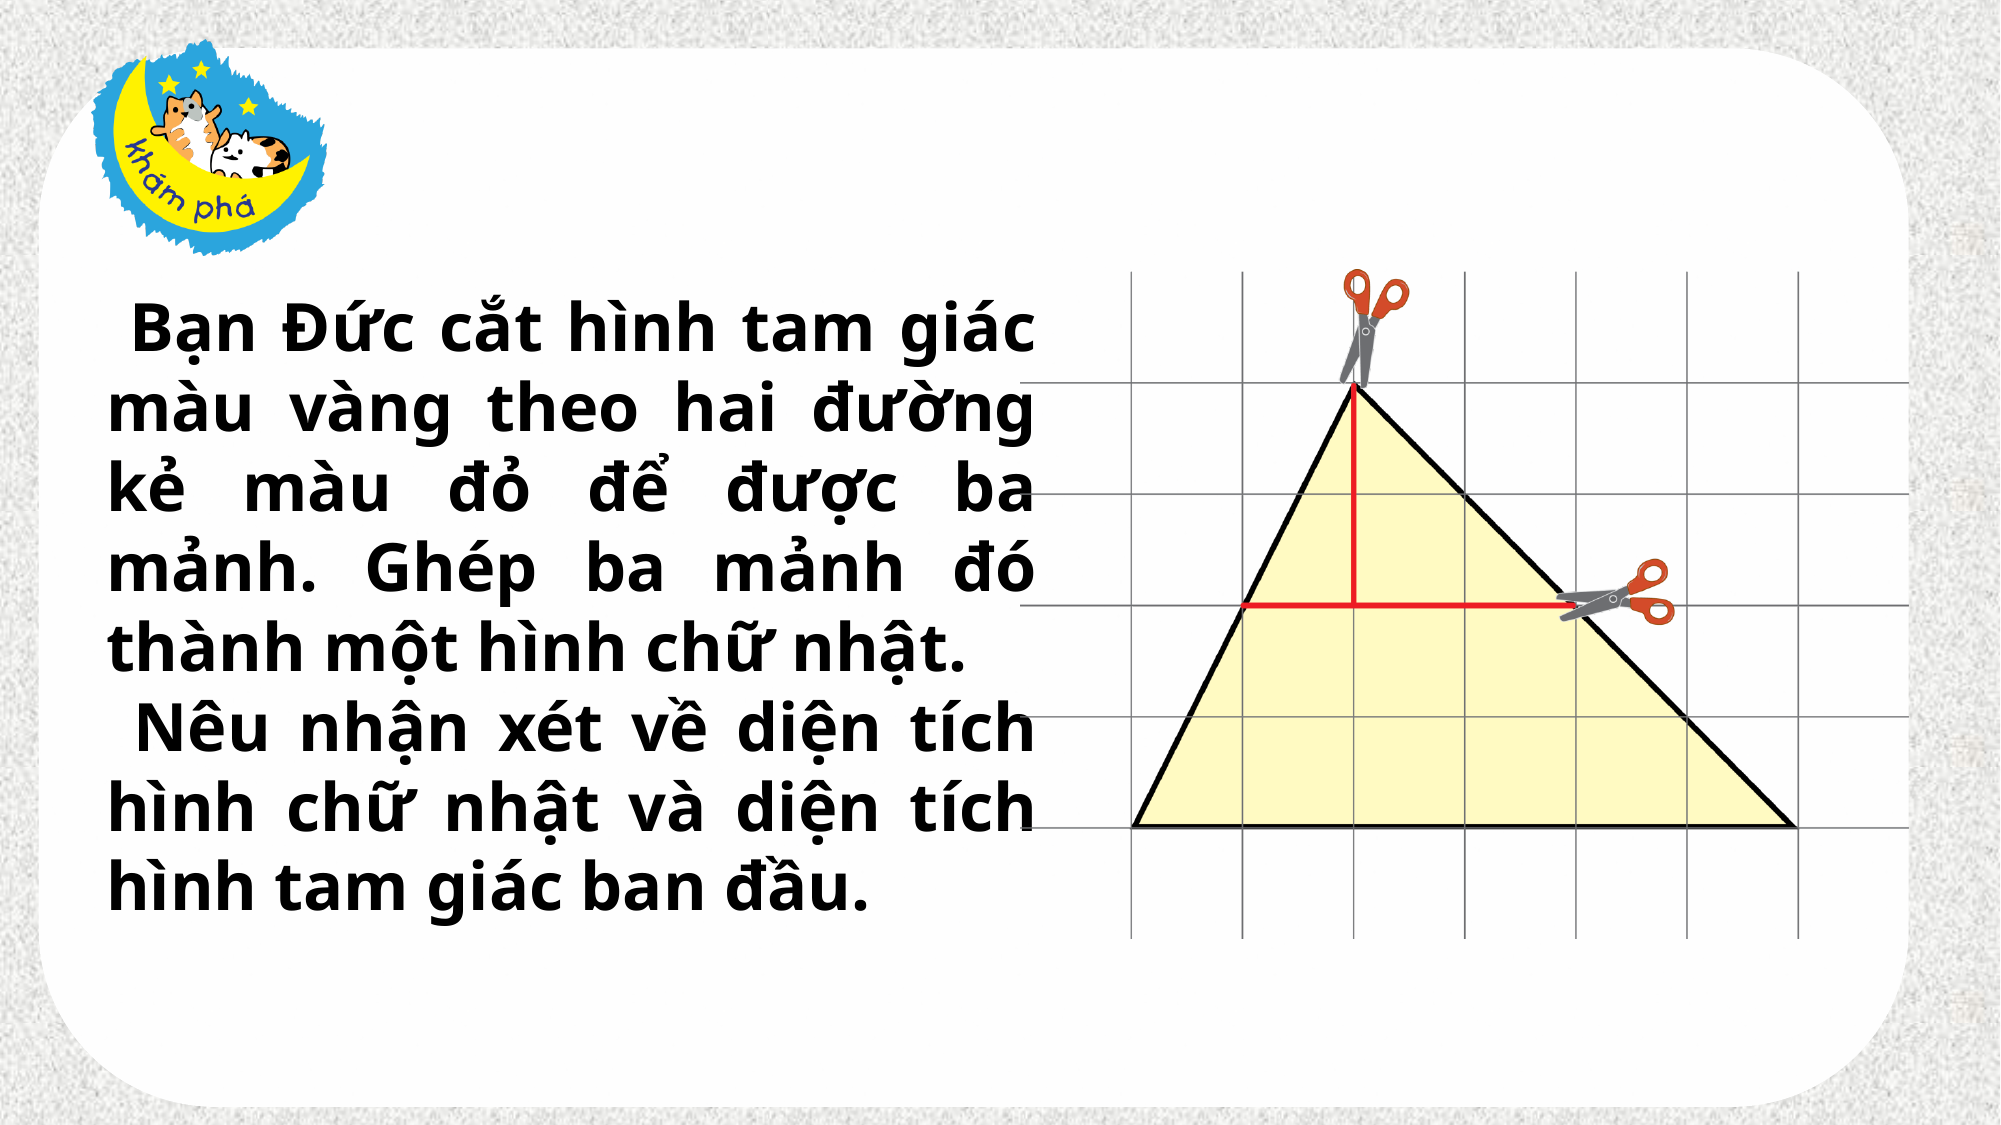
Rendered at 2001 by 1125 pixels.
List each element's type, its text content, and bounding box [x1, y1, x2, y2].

picture [0, 0, 2001, 1125]
text_box Bạn Đức cắt hình tam giác màu vàng theo hai đường kẻ màu đỏ để được ba mảnh. Ghép ba mảnh đó thành một hình chữ nhật. Nêu nhận xét về diện tích hình chữ nhật và diện tích hình tam giác ban đầu. [91, 277, 1019, 932]
text_box [37, 46, 1911, 1109]
